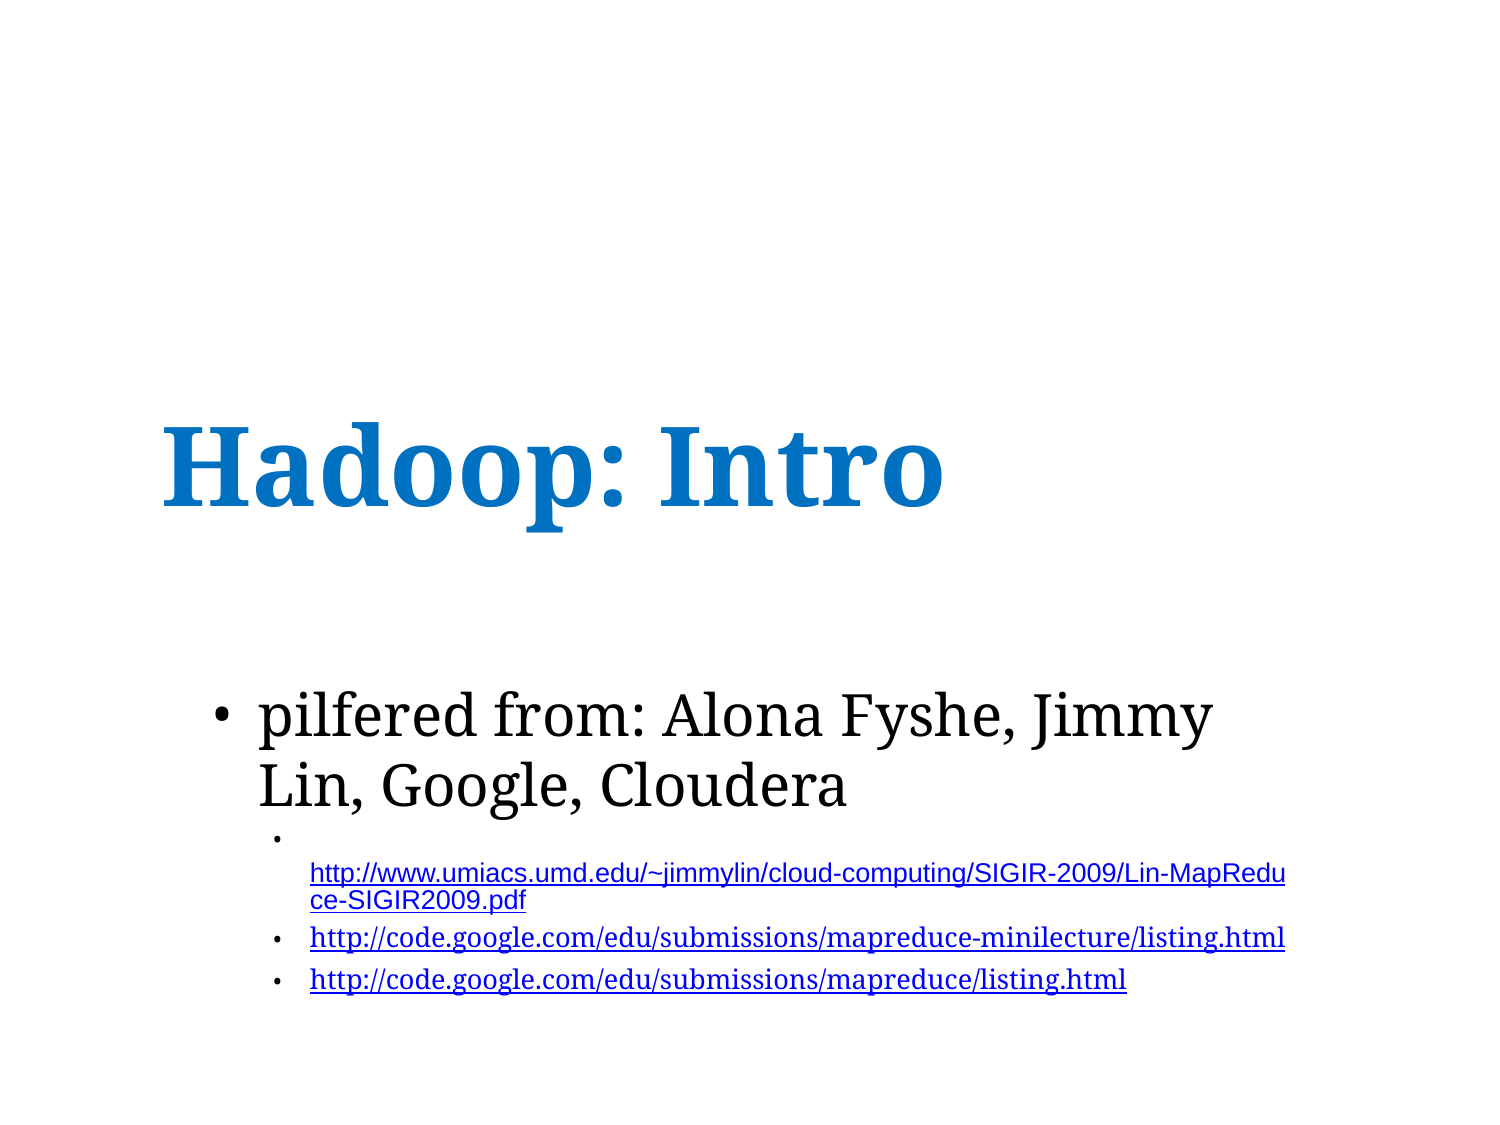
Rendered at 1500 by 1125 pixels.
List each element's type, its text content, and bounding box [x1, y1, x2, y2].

list pilfered from: Alona Fyshe, Jimmy Lin, Google, Cloudera http://www.umiacs.umd.edu/~jimmylin/cloud-computing/SIGIR-2009/Lin-MapReduce-SIGIR2009.pdf http://code.google.com/edu/submissions/mapreduce-minilecture/listing.html http://code.google.com/edu/submissions/mapreduce/listing.html [97, 670, 1304, 895]
title Hadoop: Intro [146, 188, 1354, 736]
